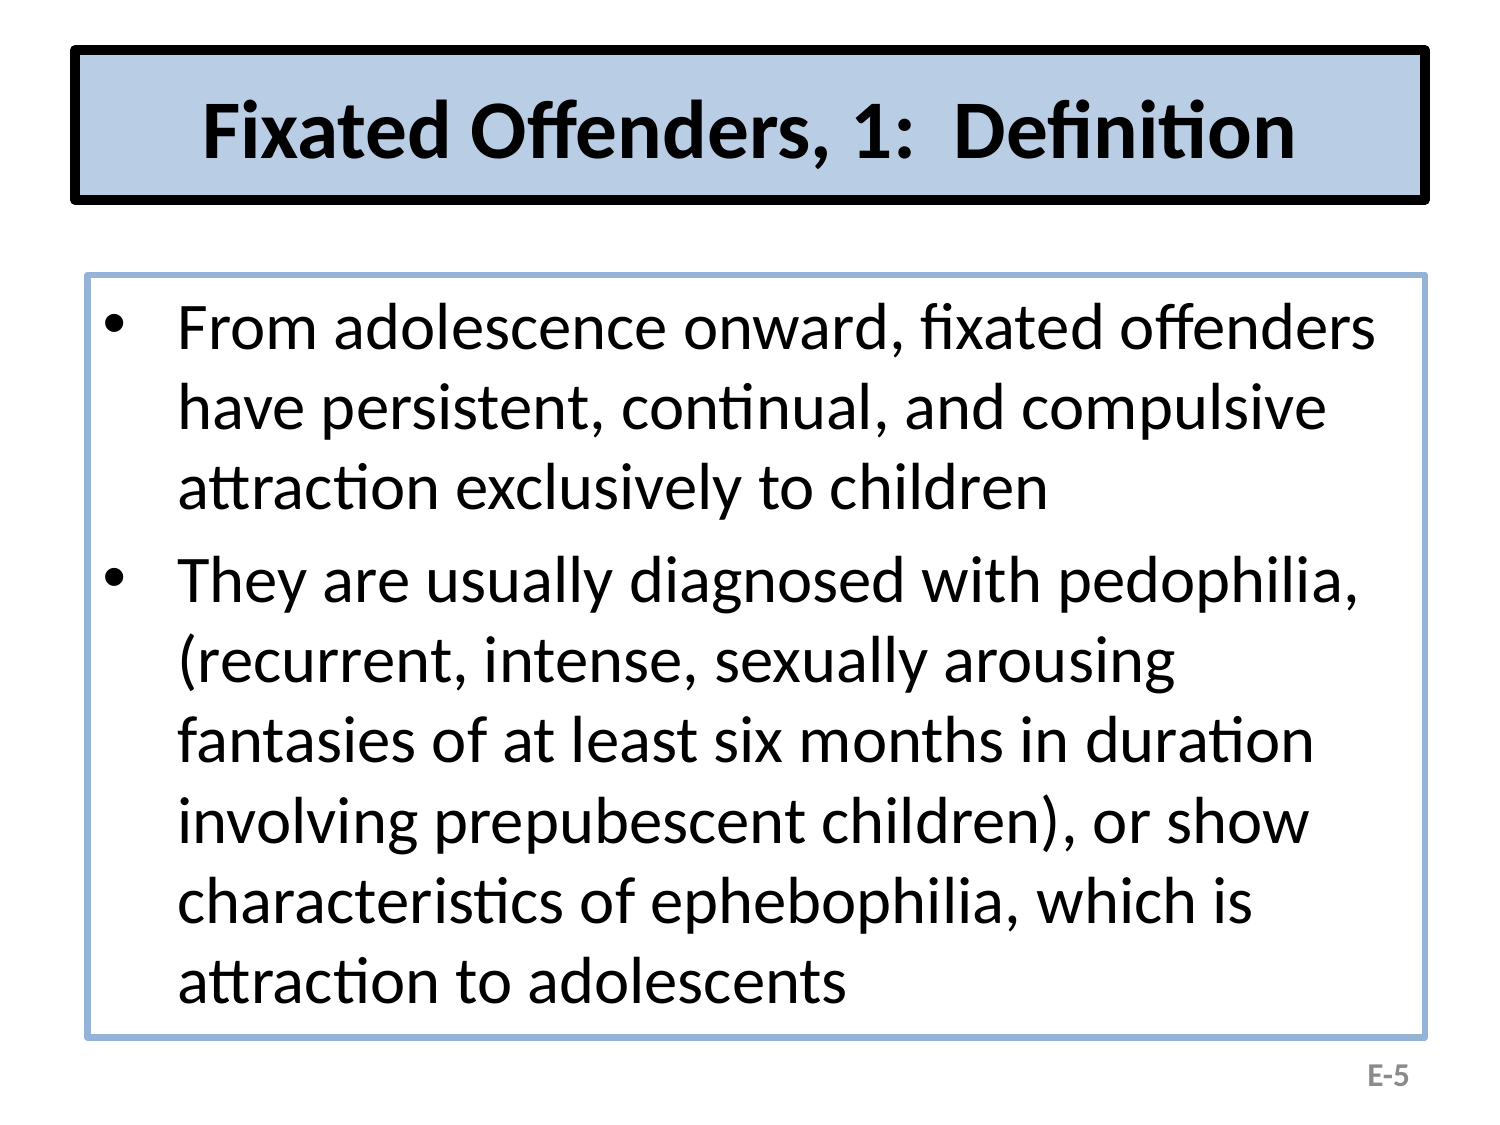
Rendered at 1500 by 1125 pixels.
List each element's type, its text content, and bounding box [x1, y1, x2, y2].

title Fixated Offenders, 1: Definition [75, 50, 1425, 200]
slide_number E-5 [1074, 1042, 1425, 1103]
list From adolescence onward, fixated offenders have persistent, continual, and compulsive attraction exclusively to children They are usually diagnosed with pedophilia, (recurrent, intense, sexually arousing fantasies of at least six months in duration involving prepubescent children), or show characteristics of ephebophilia, which is attraction to adolescents [87, 275, 1425, 1038]
